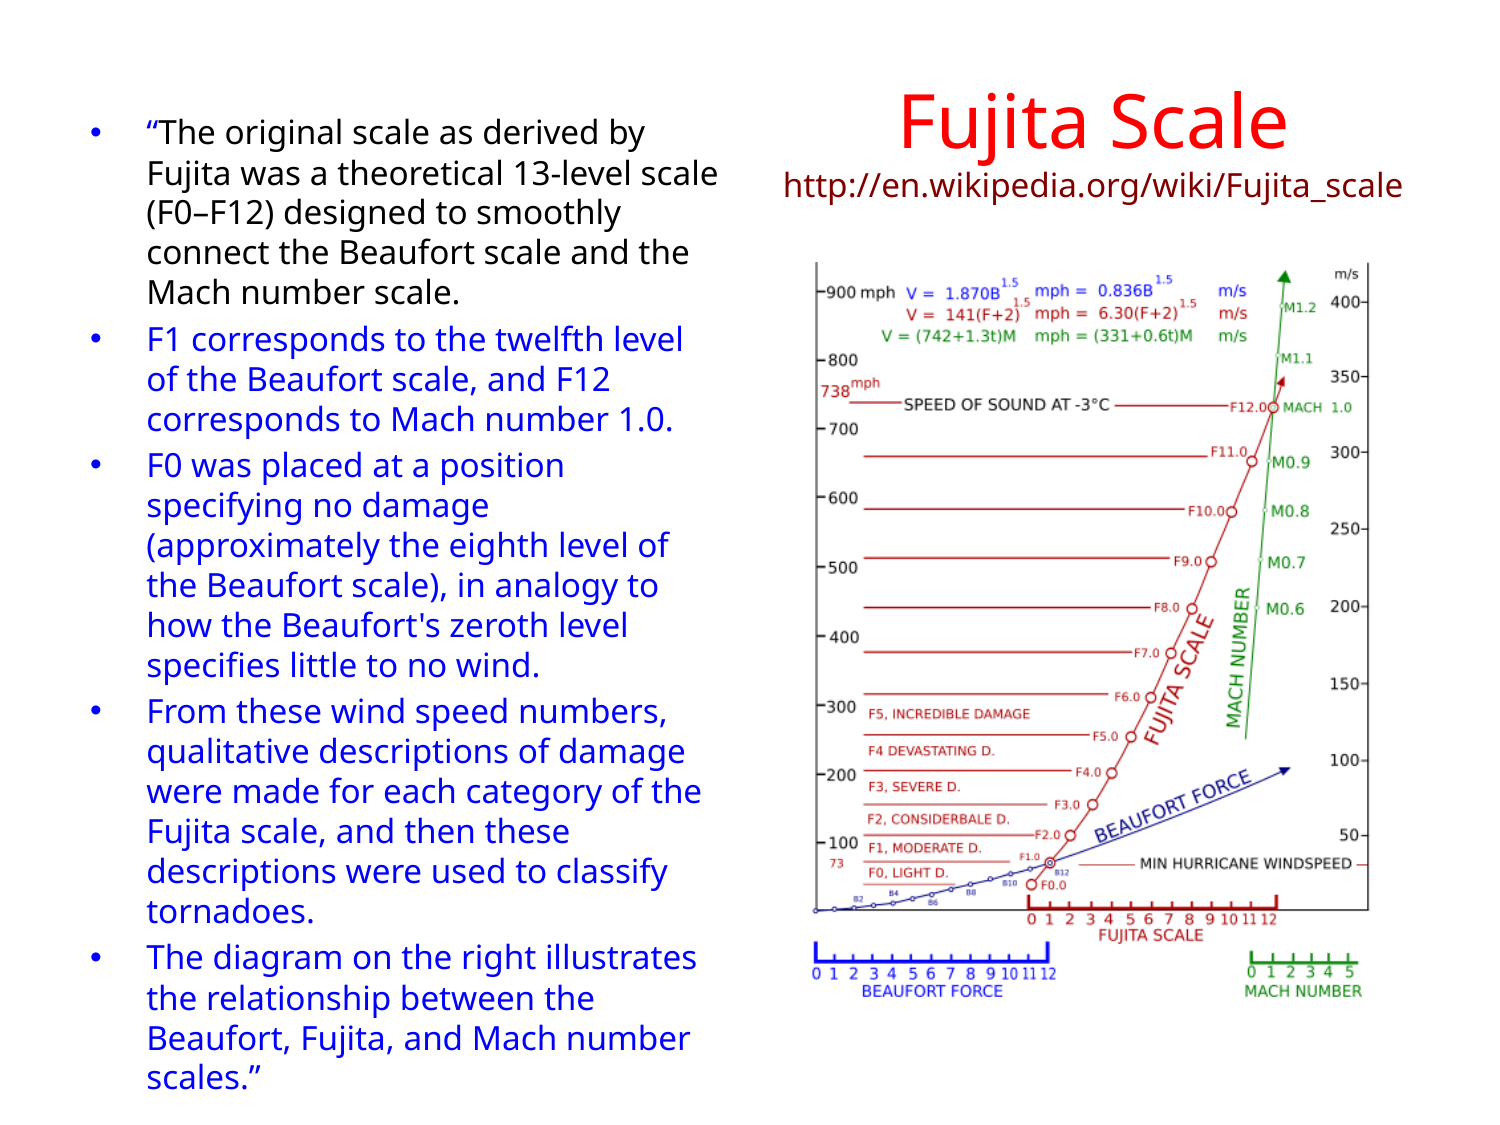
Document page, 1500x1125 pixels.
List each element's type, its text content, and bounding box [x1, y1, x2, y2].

title Fujita Scale http://en.wikipedia.org/wiki/Fujita_scale [762, 45, 1425, 233]
list “The original scale as derived by Fujita was a theoretical 13-level scale (F0–F12) designed to smoothly connect the Beaufort scale and the Mach number scale. F1 corresponds to the twelfth level of the Beaufort scale, and F12 corresponds to Mach number 1.0. F0 was placed at a position specifying no damage (approximately the eighth level of the Beaufort scale), in analogy to how the Beaufort's zeroth level specifies little to no wind. From these wind speed numbers, qualitative descriptions of damage were made for each category of the Fujita scale, and then these descriptions were used to classify tornadoes. The diagram on the right illustrates the relationship between the Beaufort, Fujita, and Mach number scales.” [75, 104, 738, 1033]
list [762, 262, 1426, 1006]
